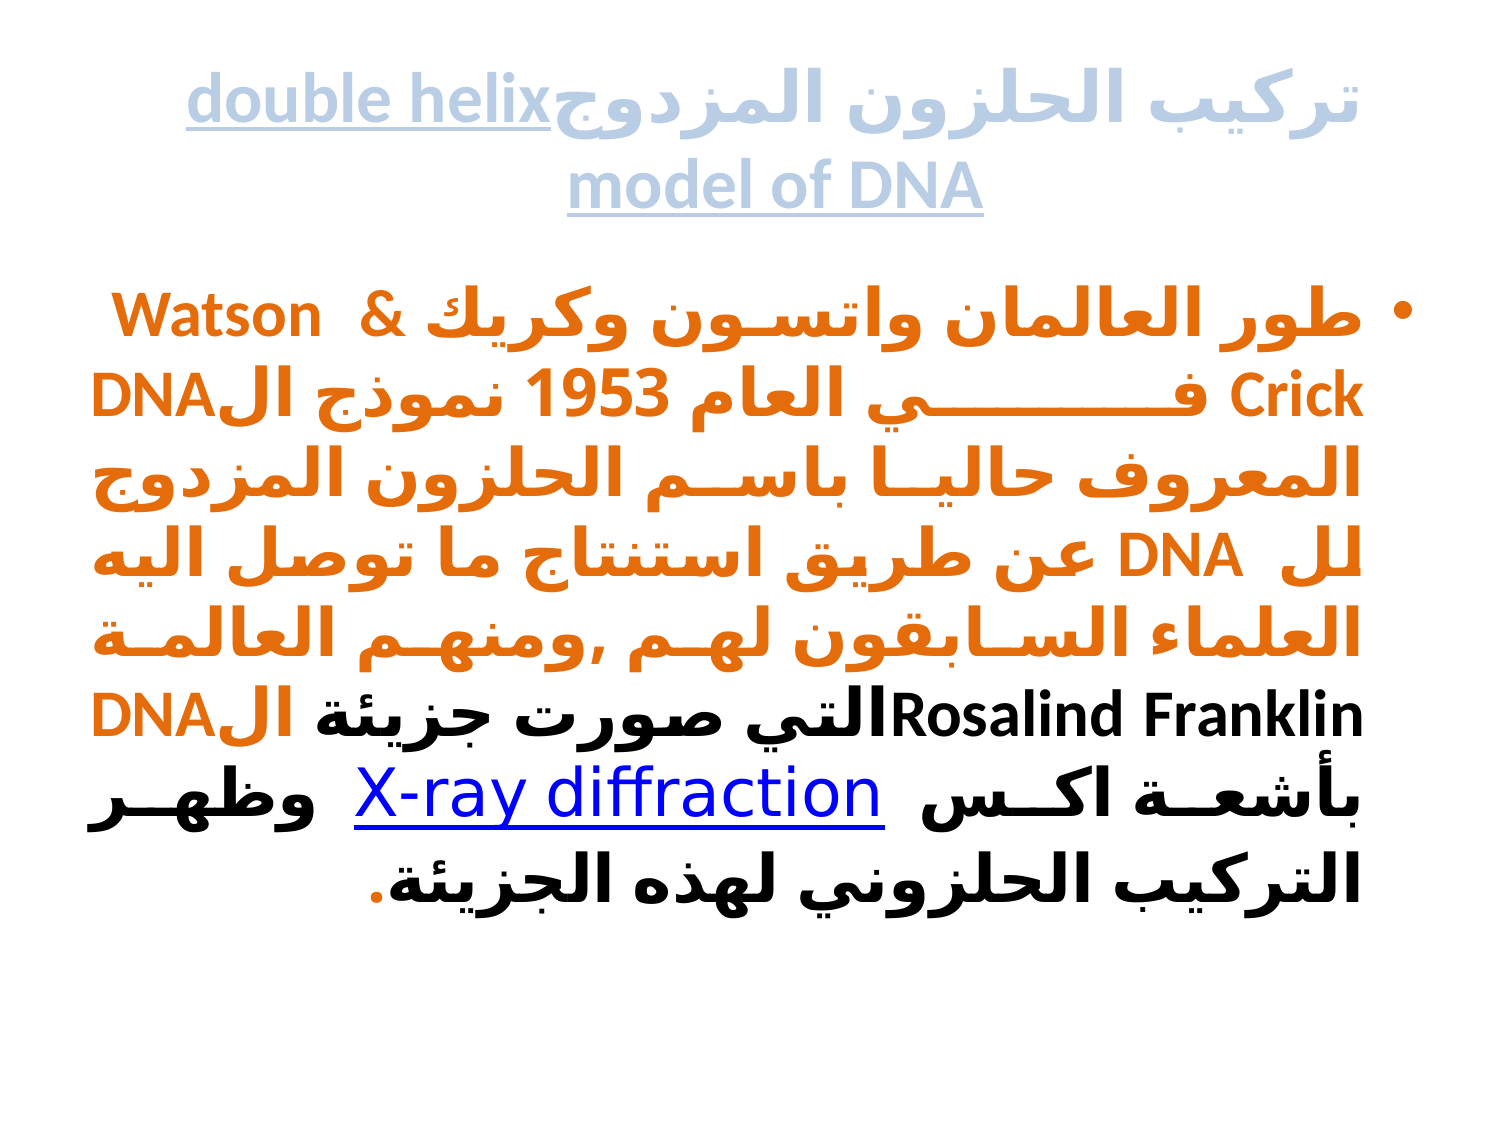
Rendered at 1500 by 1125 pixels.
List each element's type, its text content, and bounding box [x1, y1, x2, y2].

list طور العالمان واتسون وكريك Watson & Crick في العام 1953 نموذج الDNA المعروف حاليا باسم الحلزون المزدوج لل DNA عن طريق استنتاج ما توصل اليه العلماء السابقون لهم ,ومنهم العالمة Rosalind Franklinالتي صورت جزيئة الDNA بأشعة اكس X-ray diffraction وظهر التركيب الحلزوني لهذه الجزيئة. [75, 262, 1425, 1005]
title تركيب الحلزون المزدوجdouble helix model of DNA [100, 42, 1451, 231]
